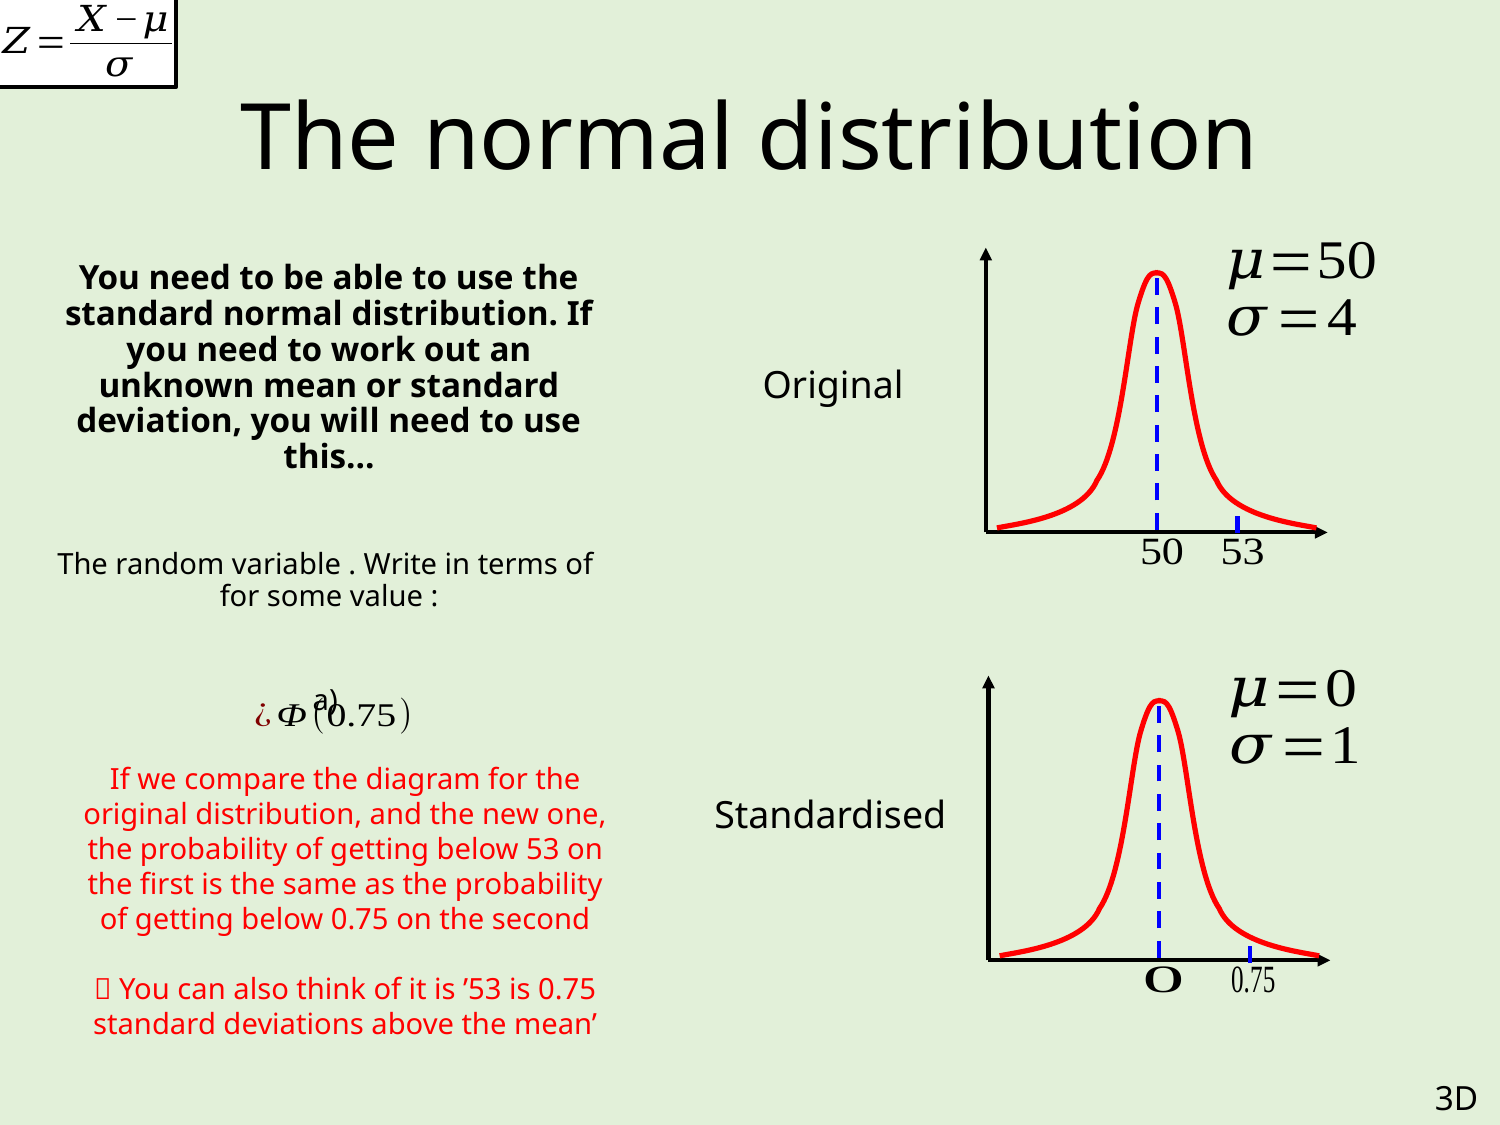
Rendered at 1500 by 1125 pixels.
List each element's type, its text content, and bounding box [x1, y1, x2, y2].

title The normal distribution [103, 30, 1397, 249]
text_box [950, 663, 1331, 1006]
text_box 3D [1412, 1074, 1500, 1125]
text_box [947, 235, 1328, 578]
text_box Original [747, 353, 919, 414]
text_box If we compare the diagram for the original distribution, and the new one, the probability of getting below 53 on the first is the same as the probability of getting below 0.75 on the second  You can also think of it is ’53 is 0.75 standard deviations above the mean’ [60, 752, 630, 1048]
text_box Standardised [699, 784, 950, 844]
